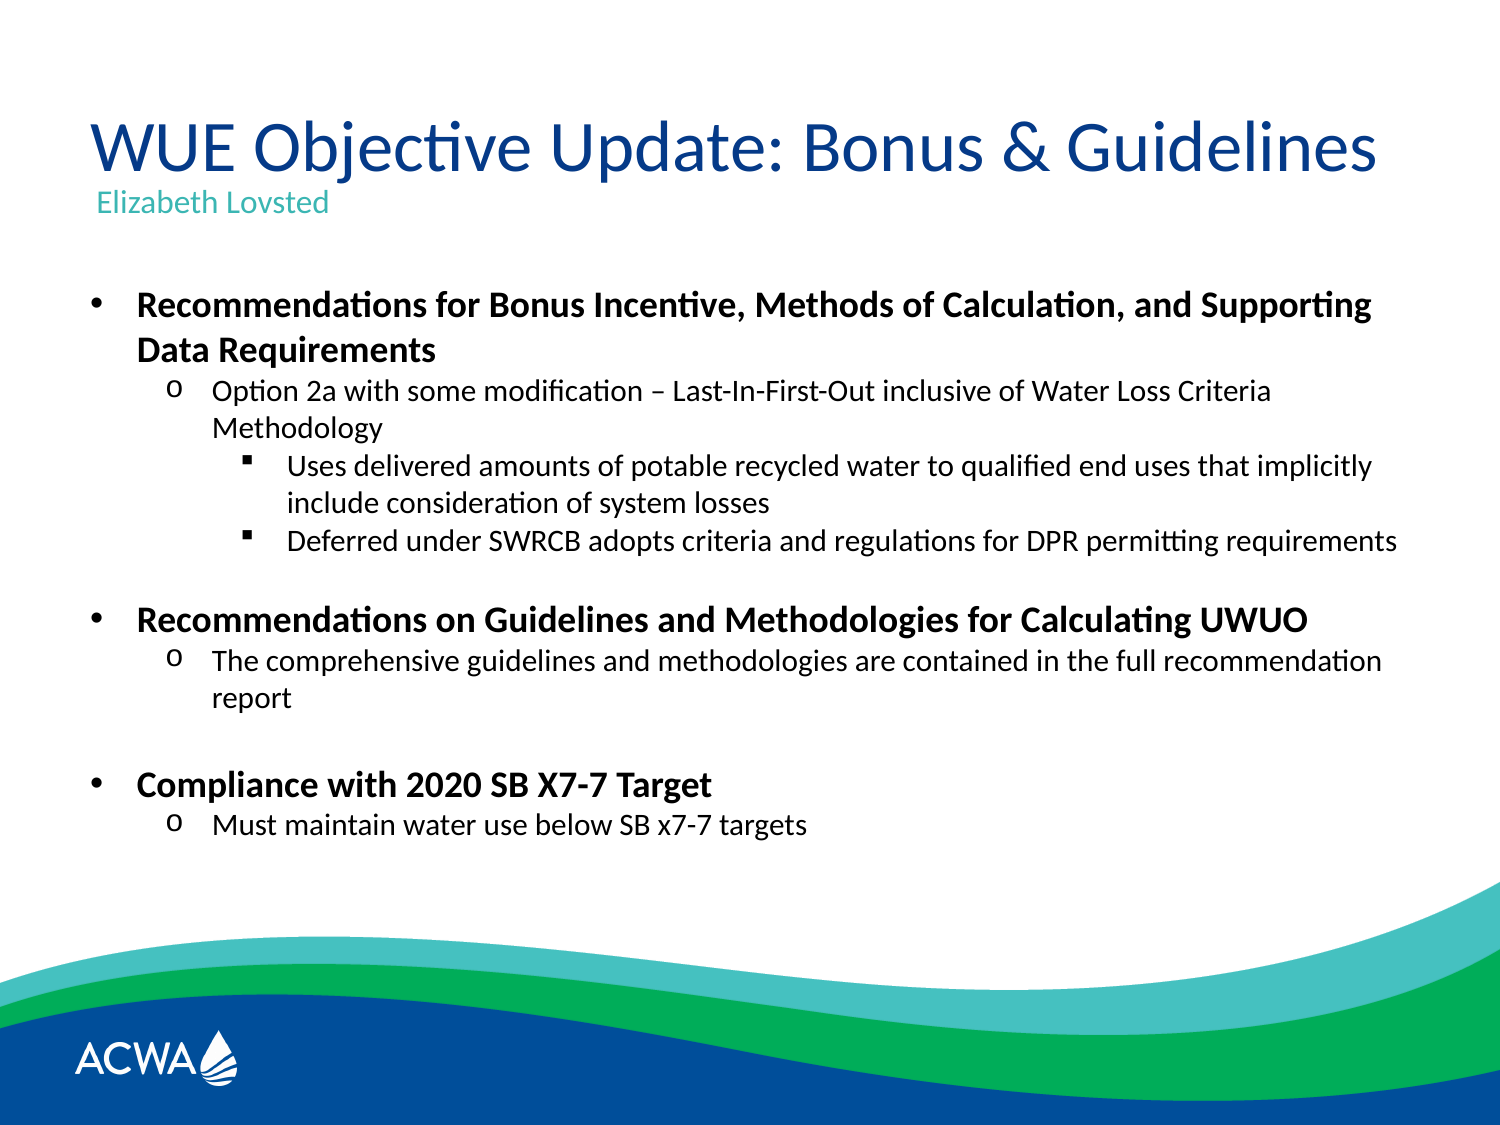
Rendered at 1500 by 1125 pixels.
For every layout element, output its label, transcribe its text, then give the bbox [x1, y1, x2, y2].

list Elizabeth Lovsted [81, 172, 1432, 226]
text_box Recommendations for Bonus Incentive, Methods of Calculation, and Supporting Data Requirements Option 2a with some modification – Last-In-First-Out inclusive of Water Loss Criteria Methodology Uses delivered amounts of potable recycled water to qualified end uses that implicitly include consideration of system losses Deferred under SWRCB adopts criteria and regulations for DPR permitting requirements Recommendations on Guidelines and Methodologies for Calculating UWUO The comprehensive guidelines and methodologies are contained in the full recommendation report Compliance with 2020 SB X7-7 Target Must maintain water use below SB x7-7 targets [74, 272, 1446, 925]
picture [0, 873, 1500, 1125]
title WUE Objective Update: Bonus & Guidelines [75, 34, 1425, 194]
